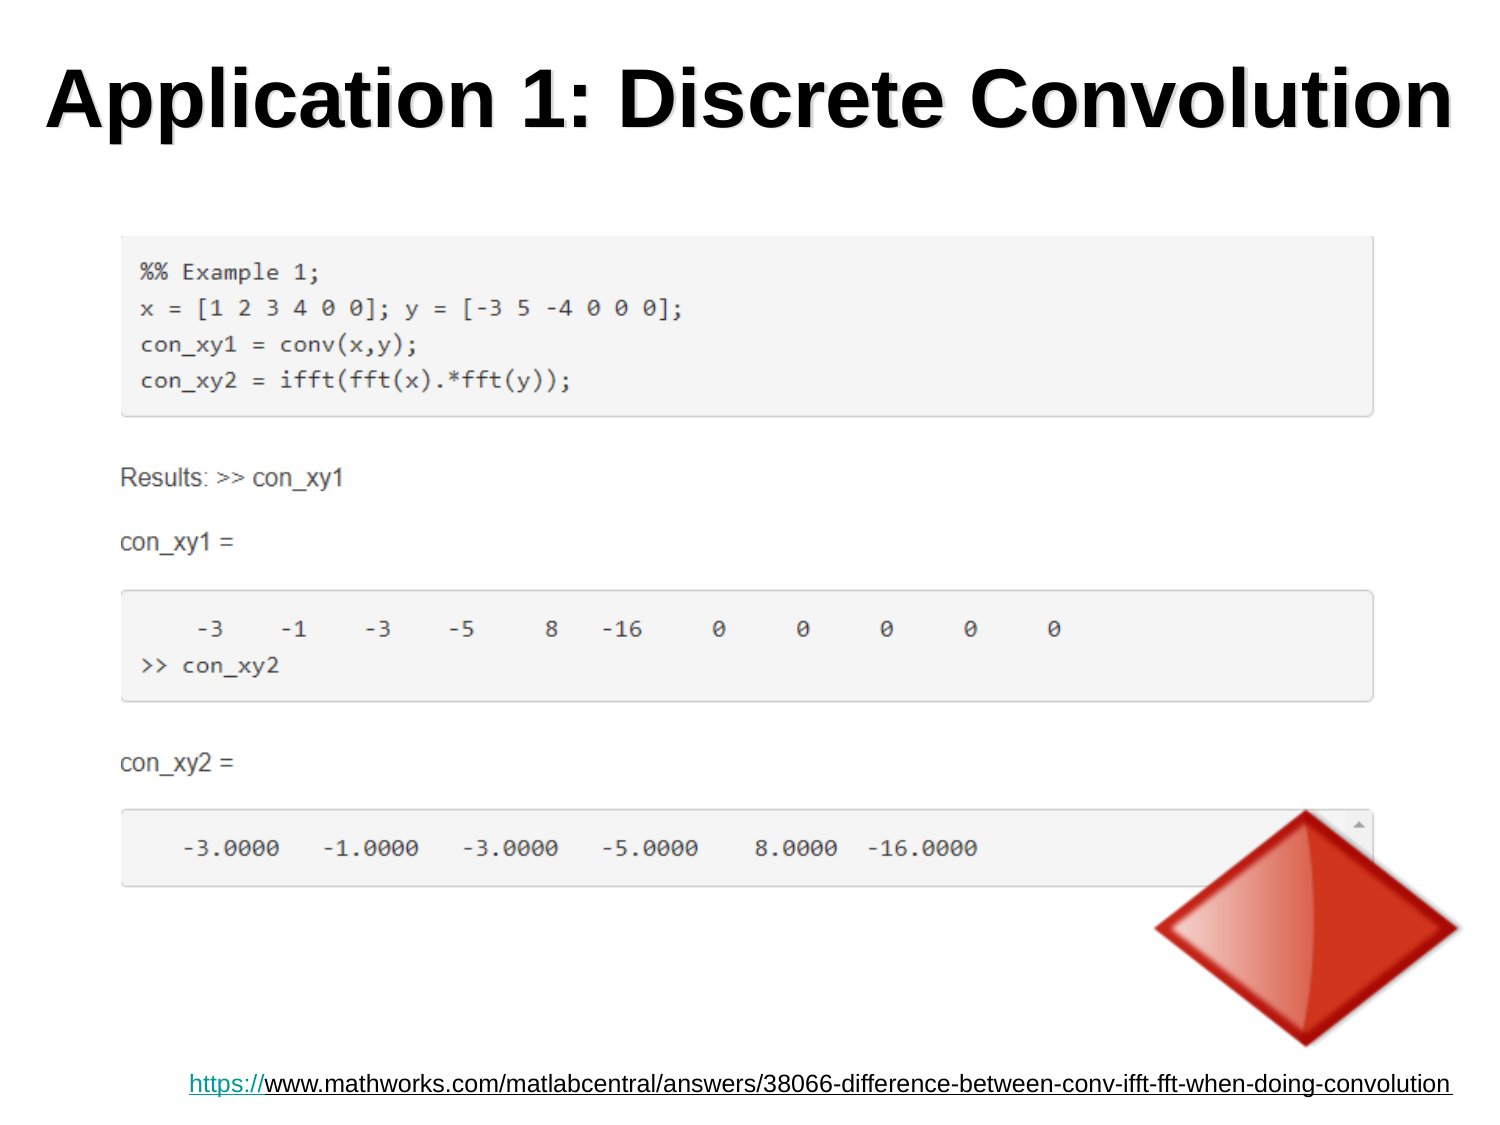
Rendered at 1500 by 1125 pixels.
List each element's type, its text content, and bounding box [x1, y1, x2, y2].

picture [120, 236, 1476, 1098]
title Application 1: Discrete Convolution [24, 24, 1476, 163]
text_box https://www.mathworks.com/matlabcentral/answers/38066-difference-between-conv-ifft-fft-when-doing-convolution [132, 1059, 1134, 1105]
